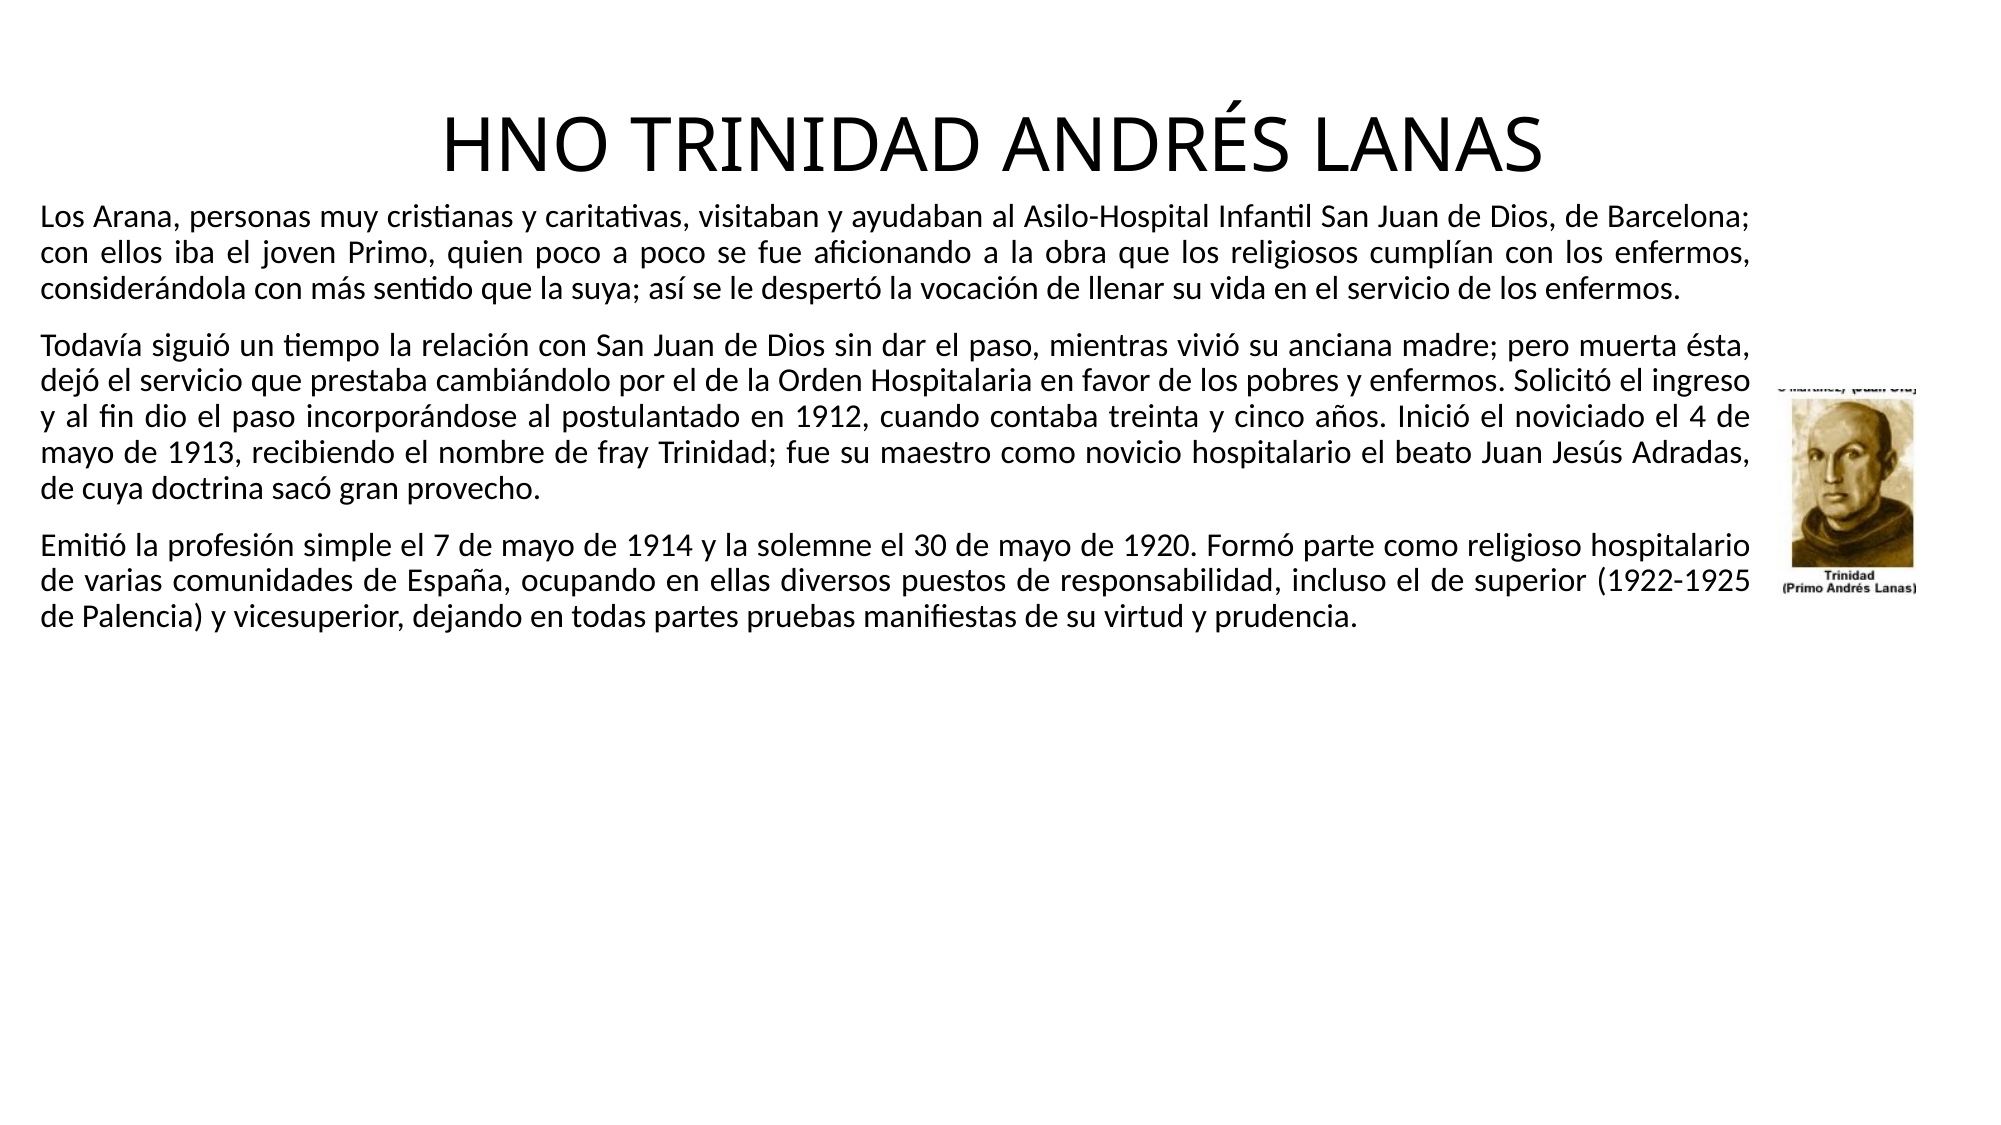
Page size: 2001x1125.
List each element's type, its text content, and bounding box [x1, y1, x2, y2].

title HNO TRINIDAD ANDRÉS LANAS [249, 94, 1736, 188]
subtitle Los Arana, personas muy cristianas y caritativas, visitaban y ayudaban al Asilo-Hospital Infantil San Juan de Dios, de Barcelona; con ellos iba el joven Primo, quien poco a poco se fue aficionando a la obra que los religiosos cumplían con los enfermos, considerándola con más sentido que la suya; así se le despertó la vocación de llenar su vida en el servicio de los enfermos. Todavía siguió un tiempo la relación con San Juan de Dios sin dar el paso, mientras vivió su anciana madre; pero muerta ésta, dejó el servicio que prestaba cambiándolo por el de la Orden Hospitalaria en favor de los pobres y enfermos. Solicitó el ingreso y al fin dio el paso incorporándose al postulantado en 1912, cuando contaba treinta y cinco años. Inició el noviciado el 4 de mayo de 1913, recibiendo el nombre de fray Trinidad; fue su maestro como novicio hospitalario el beato Juan Jesús Adradas, de cuya doctrina sacó gran provecho. Emitió la profesión simple el 7 de mayo de 1914 y la solemne el 30 de mayo de 1920. Formó parte como religioso hospitalario de varias comunidades de España, ocupando en ellas diversos puestos de responsabilidad, incluso el de superior (1922-1925 de Palencia) y vicesuperior, dejando en todas partes pruebas manifiestas de su virtud y prudencia. [40, 199, 1754, 1092]
picture [1777, 389, 1916, 595]
